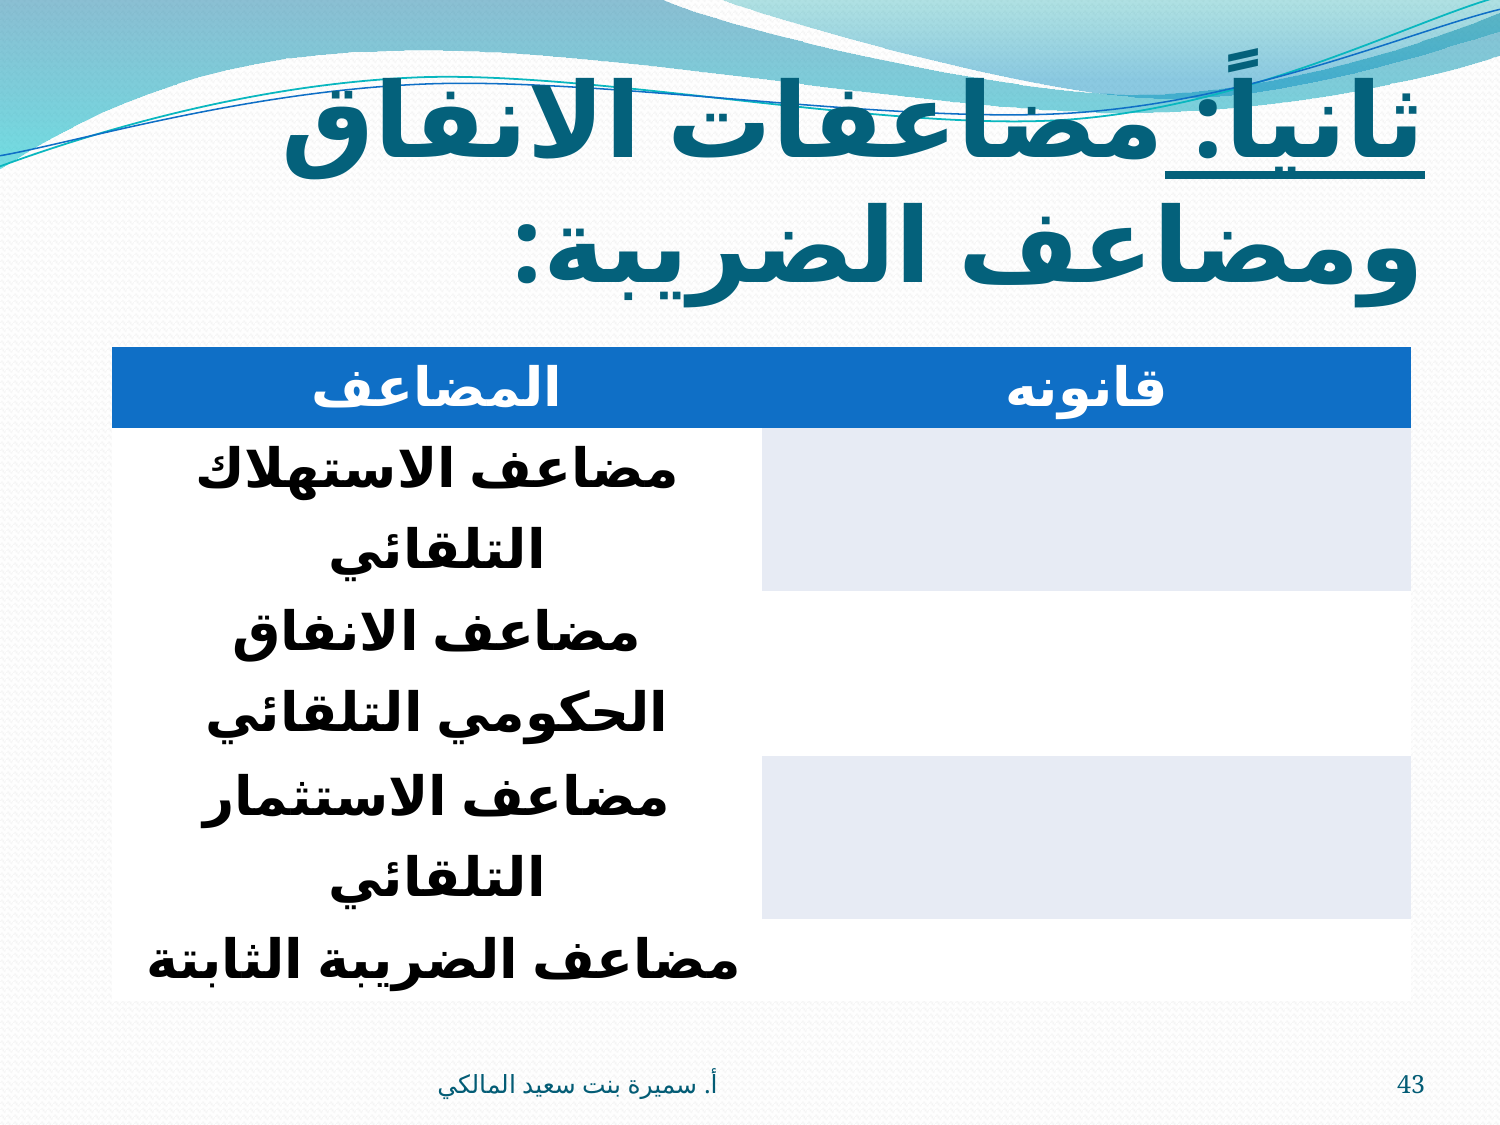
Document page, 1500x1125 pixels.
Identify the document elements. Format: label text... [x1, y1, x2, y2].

slide_number 43 [1299, 1042, 1425, 1103]
title ثانياً: مضاعفات الانفاق ومضاعف الضريبة: [75, 115, 1425, 303]
footer أ. سميرة بنت سعيد المالكي [437, 1042, 988, 1103]
